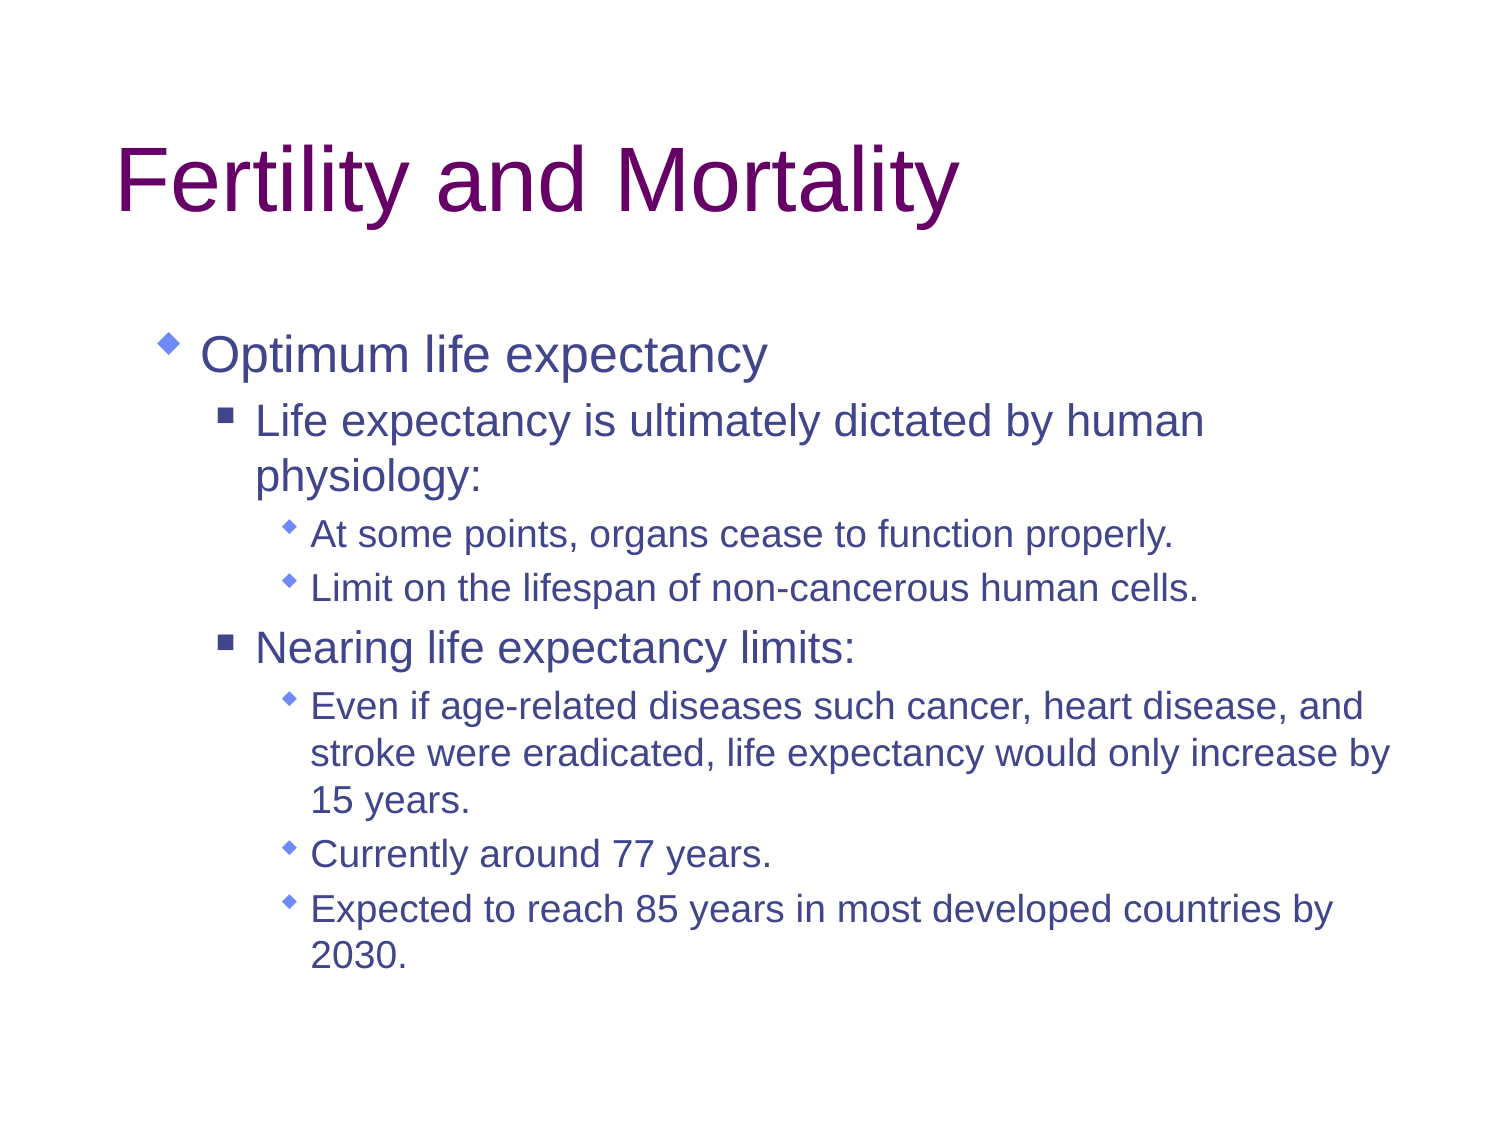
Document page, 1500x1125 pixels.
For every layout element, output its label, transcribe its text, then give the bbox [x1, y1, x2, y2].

list Optimum life expectancy Life expectancy is ultimately dictated by human physiology: At some points, organs cease to function properly. Limit on the lifespan of non-cancerous human cells. Nearing life expectancy limits: Even if age-related diseases such cancer, heart disease, and stroke were eradicated, life expectancy would only increase by 15 years. Currently around 77 years. Expected to reach 85 years in most developed countries by 2030. [137, 312, 1413, 988]
title Fertility and Mortality [99, 49, 1376, 238]
